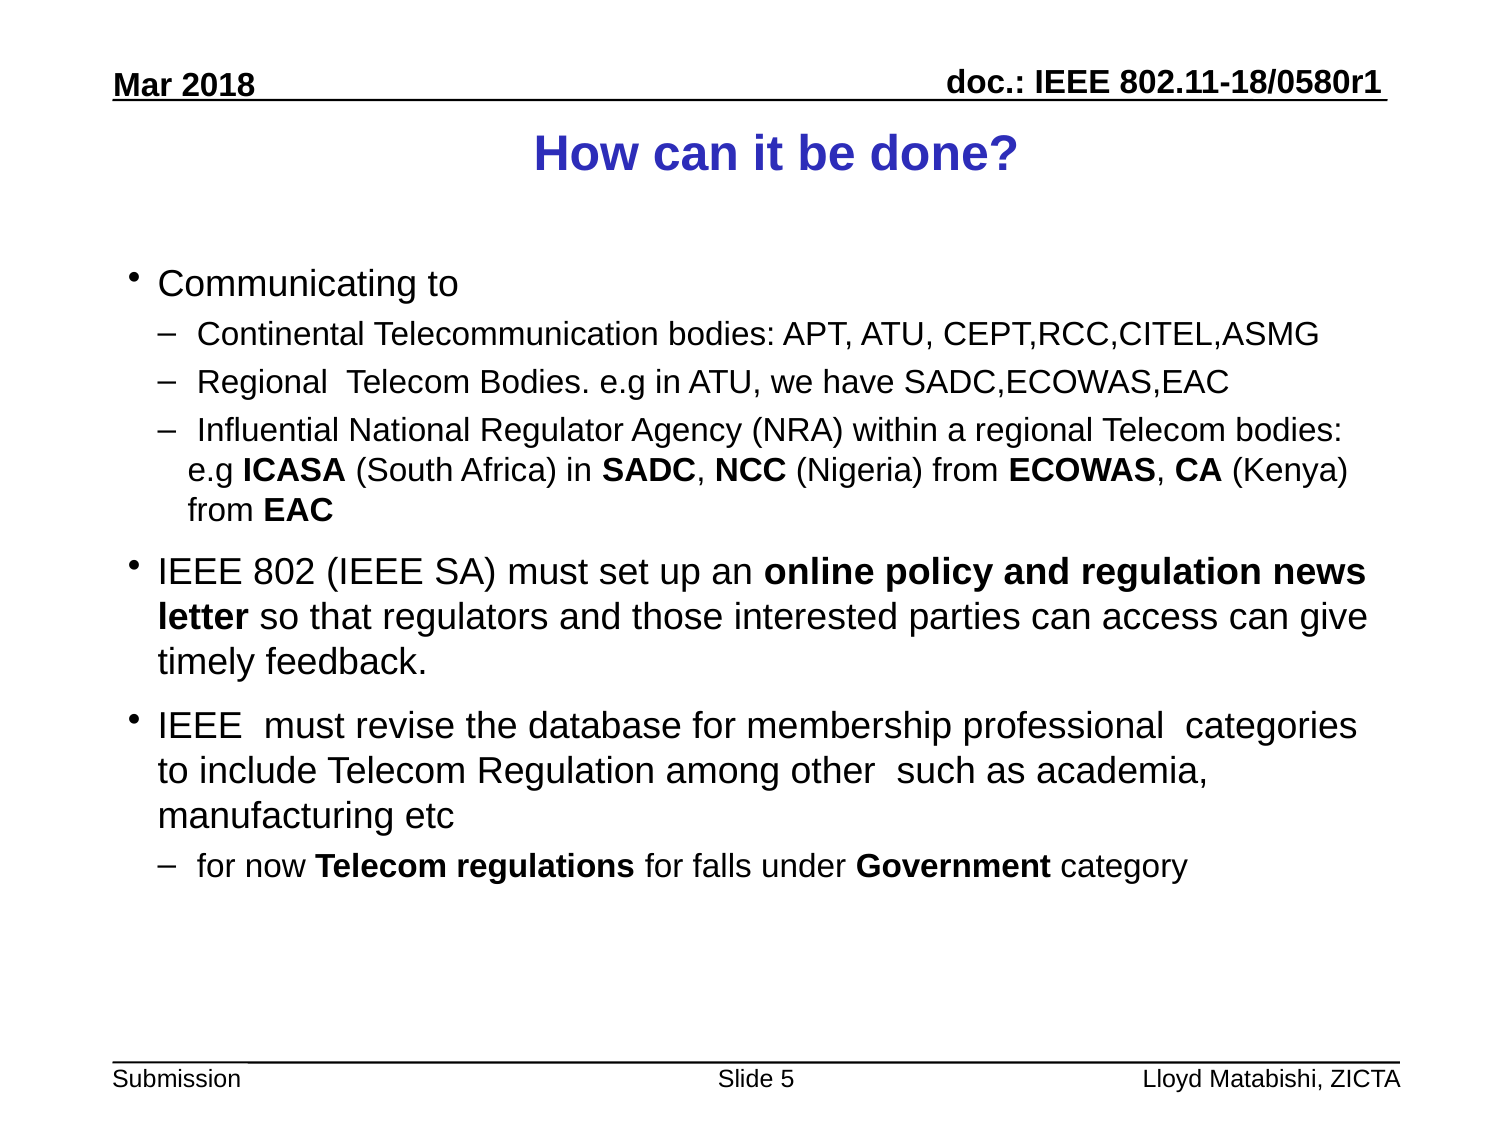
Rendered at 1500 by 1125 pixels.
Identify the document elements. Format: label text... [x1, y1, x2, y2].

slide_number Slide 5 [709, 1061, 803, 1093]
title How can it be done? [112, 112, 1388, 187]
list Communicating to Continental Telecommunication bodies: APT, ATU, CEPT,RCC,CITEL,ASMG Regional Telecom Bodies. e.g in ATU, we have SADC,ECOWAS,EAC Influential National Regulator Agency (NRA) within a regional Telecom bodies: e.g ICASA (South Africa) in SADC, NCC (Nigeria) from ECOWAS, CA (Kenya) from EAC IEEE 802 (IEEE SA) must set up an online policy and regulation news letter so that regulators and those interested parties can access can give timely feedback. IEEE must revise the database for membership professional categories to include Telecom Regulation among other such as academia, manufacturing etc for now Telecom regulations for falls under Government category [112, 187, 1388, 1000]
footer Lloyd Matabishi, ZICTA [1141, 1061, 1402, 1093]
